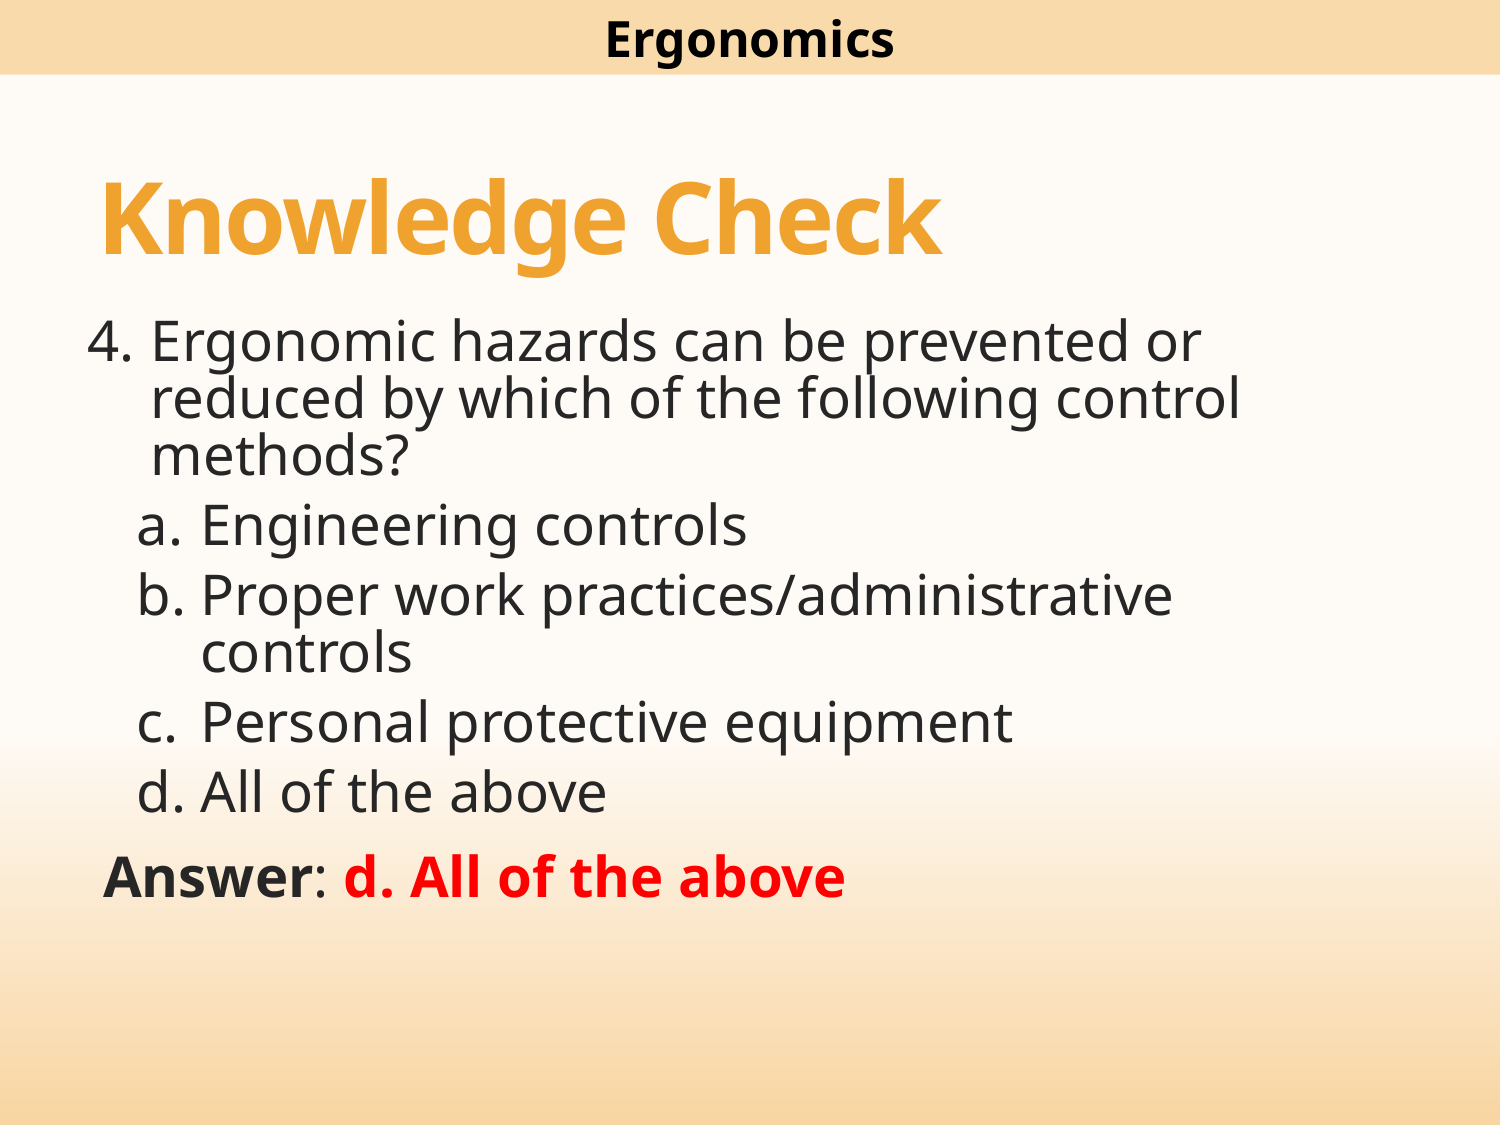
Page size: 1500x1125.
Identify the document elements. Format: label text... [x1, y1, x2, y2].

title Knowledge Check [82, 140, 1376, 304]
text_box Ergonomics [0, 0, 1500, 75]
list Ergonomic hazards can be prevented or reduced by which of the following control methods? Engineering controls Proper work practices/administrative controls Personal protective equipment All of the above Answer: d. All of the above [72, 307, 1367, 844]
